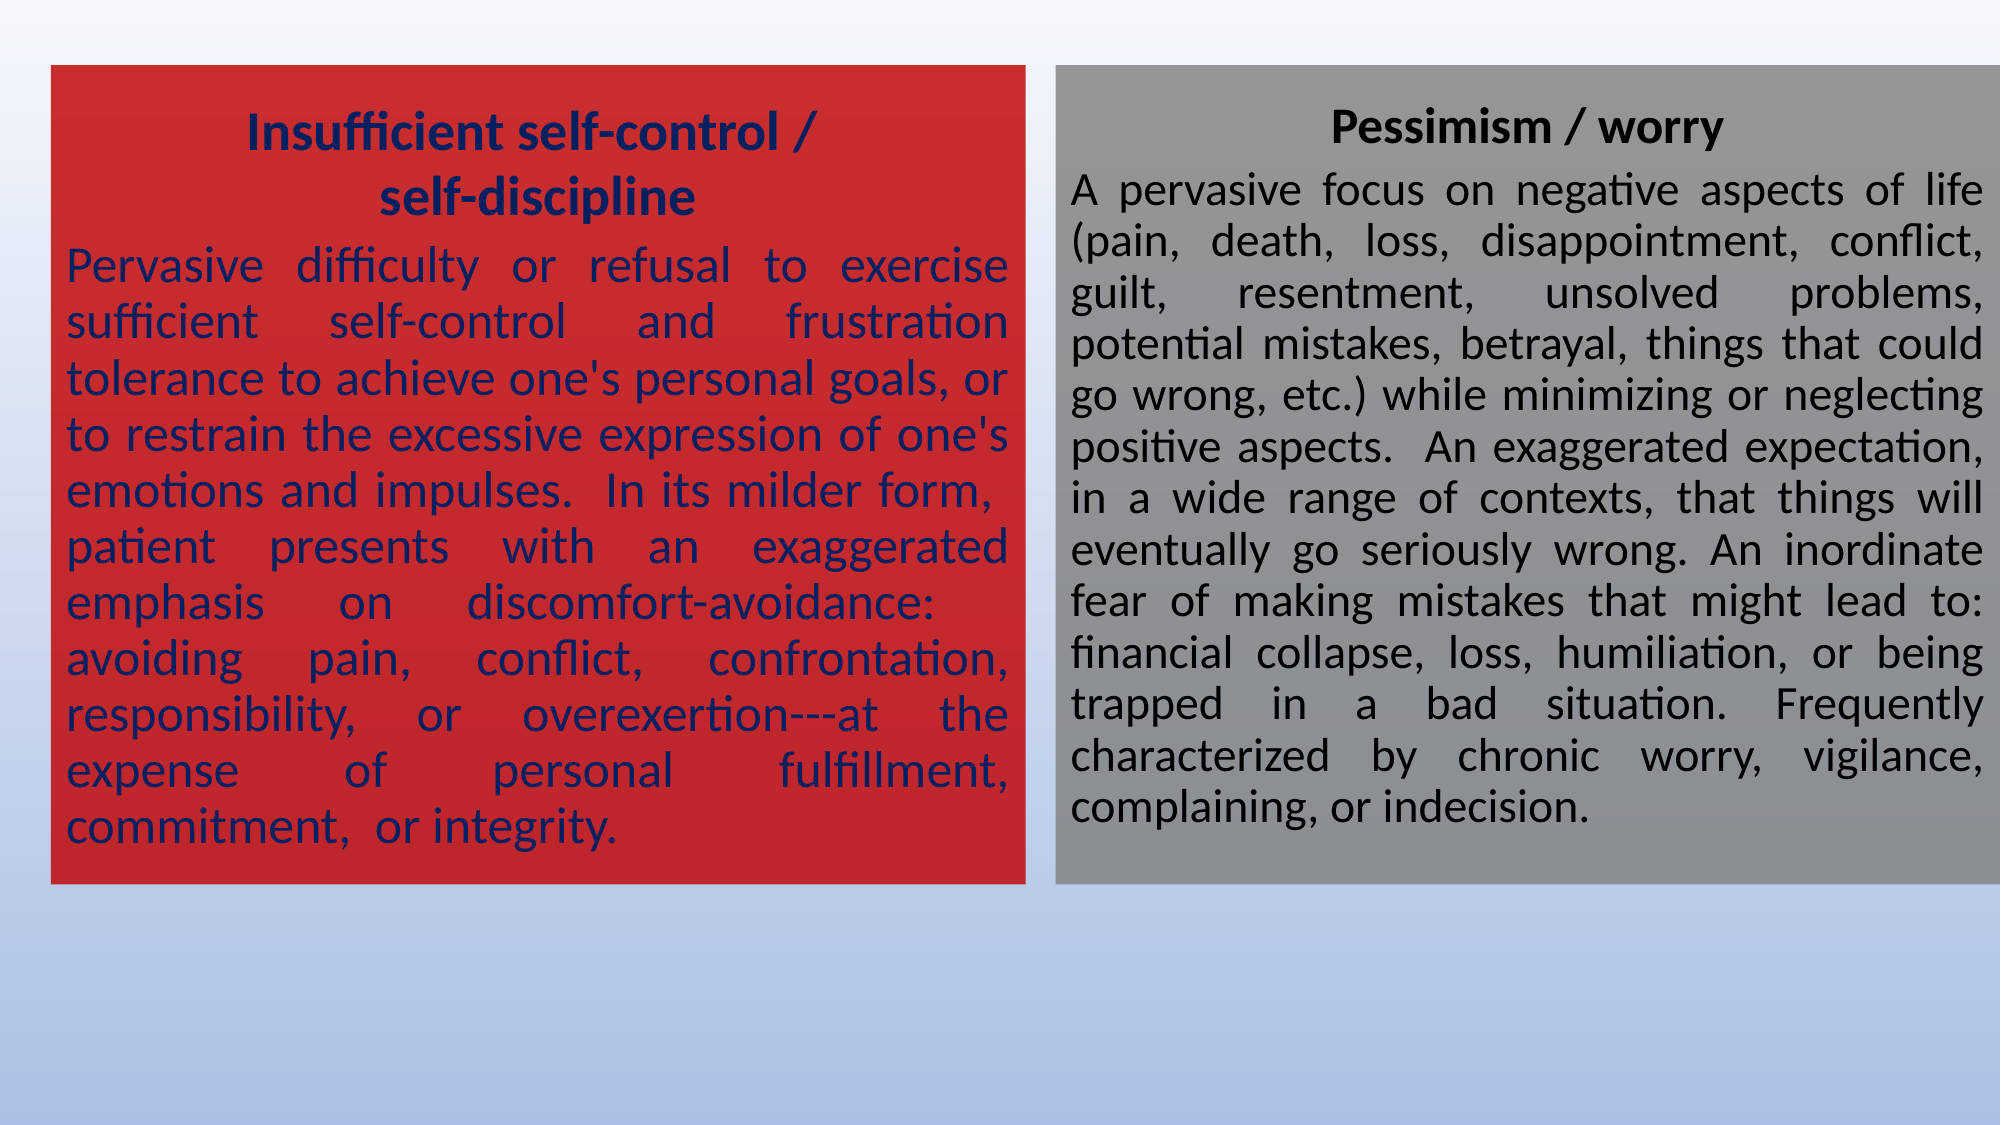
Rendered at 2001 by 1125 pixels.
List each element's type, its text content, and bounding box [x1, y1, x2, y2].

text_box Pessimism / worry A pervasive focus on negative aspects of life (pain, death, loss, disappointment, conflict, guilt, resentment, unsolved problems, potential mistakes, betrayal, things that could go wrong, etc.) while minimizing or neglecting positive aspects. An exaggerated expectation, in a wide range of contexts, that things will eventually go seriously wrong. An inordinate fear of making mistakes that might lead to: financial collapse, loss, humiliation, or being trapped in a bad situation. Frequently characterized by chronic worry, vigilance, complaining, or indecision. [1055, 65, 2000, 885]
list Insufficient self-control / self-discipline Pervasive difficulty or refusal to exercise sufficient self-control and frustration tolerance to achieve one's personal goals, or to restrain the excessive expression of one's emotions and impulses. In its milder form, patient presents with an exaggerated emphasis on discomfort-avoidance: avoiding pain, conflict, confrontation, responsibility, or overexertion---at the expense of personal fulfillment, commitment, or integrity. [50, 65, 1026, 885]
